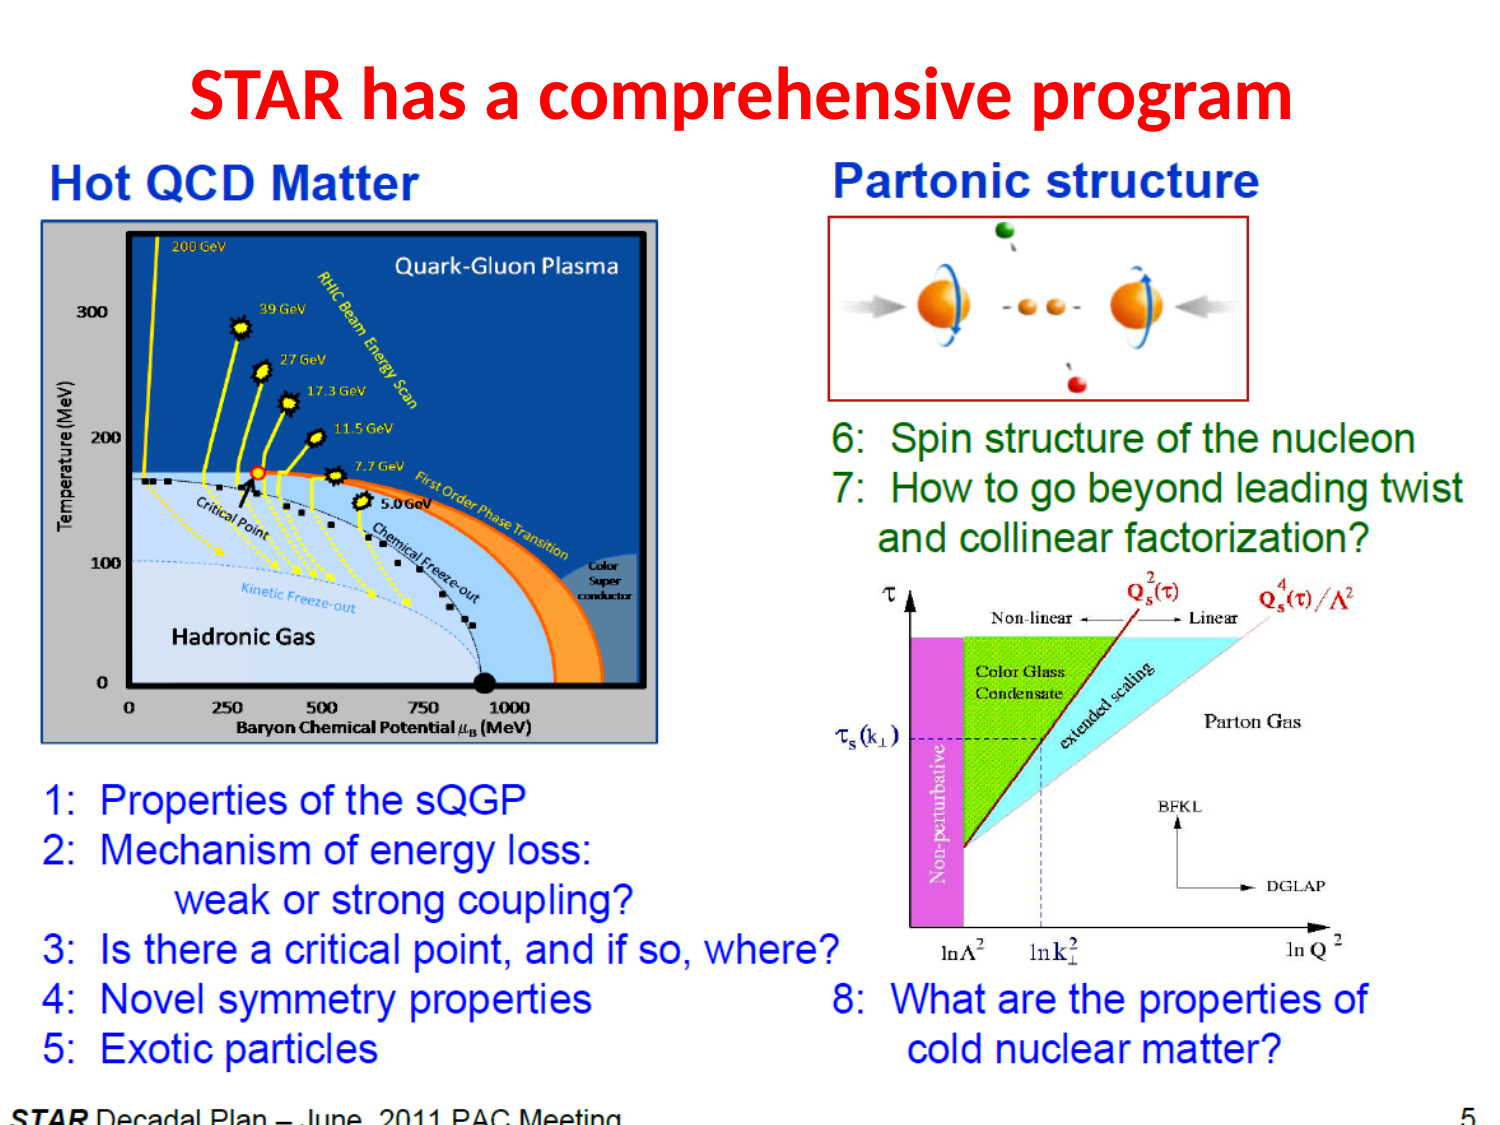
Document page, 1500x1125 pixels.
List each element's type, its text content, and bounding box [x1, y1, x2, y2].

text_box STAR has a comprehensive program [174, 37, 1413, 143]
picture [5, 149, 1481, 1125]
